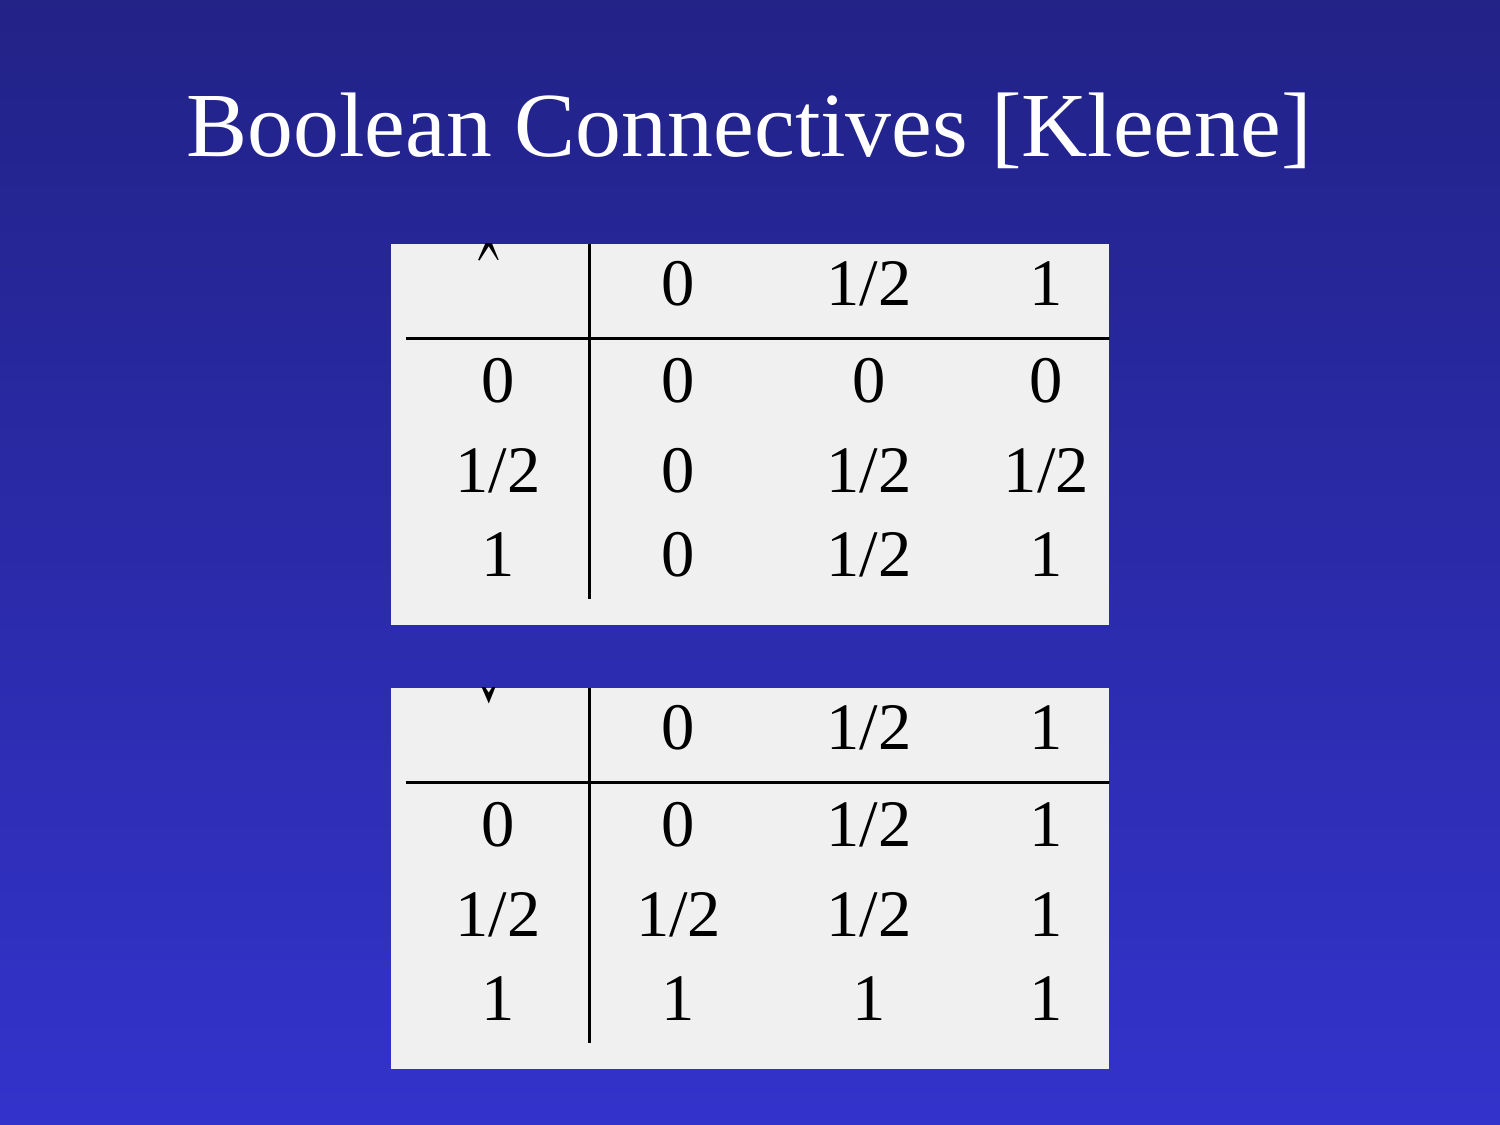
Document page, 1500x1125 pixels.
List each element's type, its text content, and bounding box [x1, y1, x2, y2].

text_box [390, 243, 1110, 626]
title Boolean Connectives [Kleene] [112, 46, 1388, 194]
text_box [390, 687, 1110, 1069]
